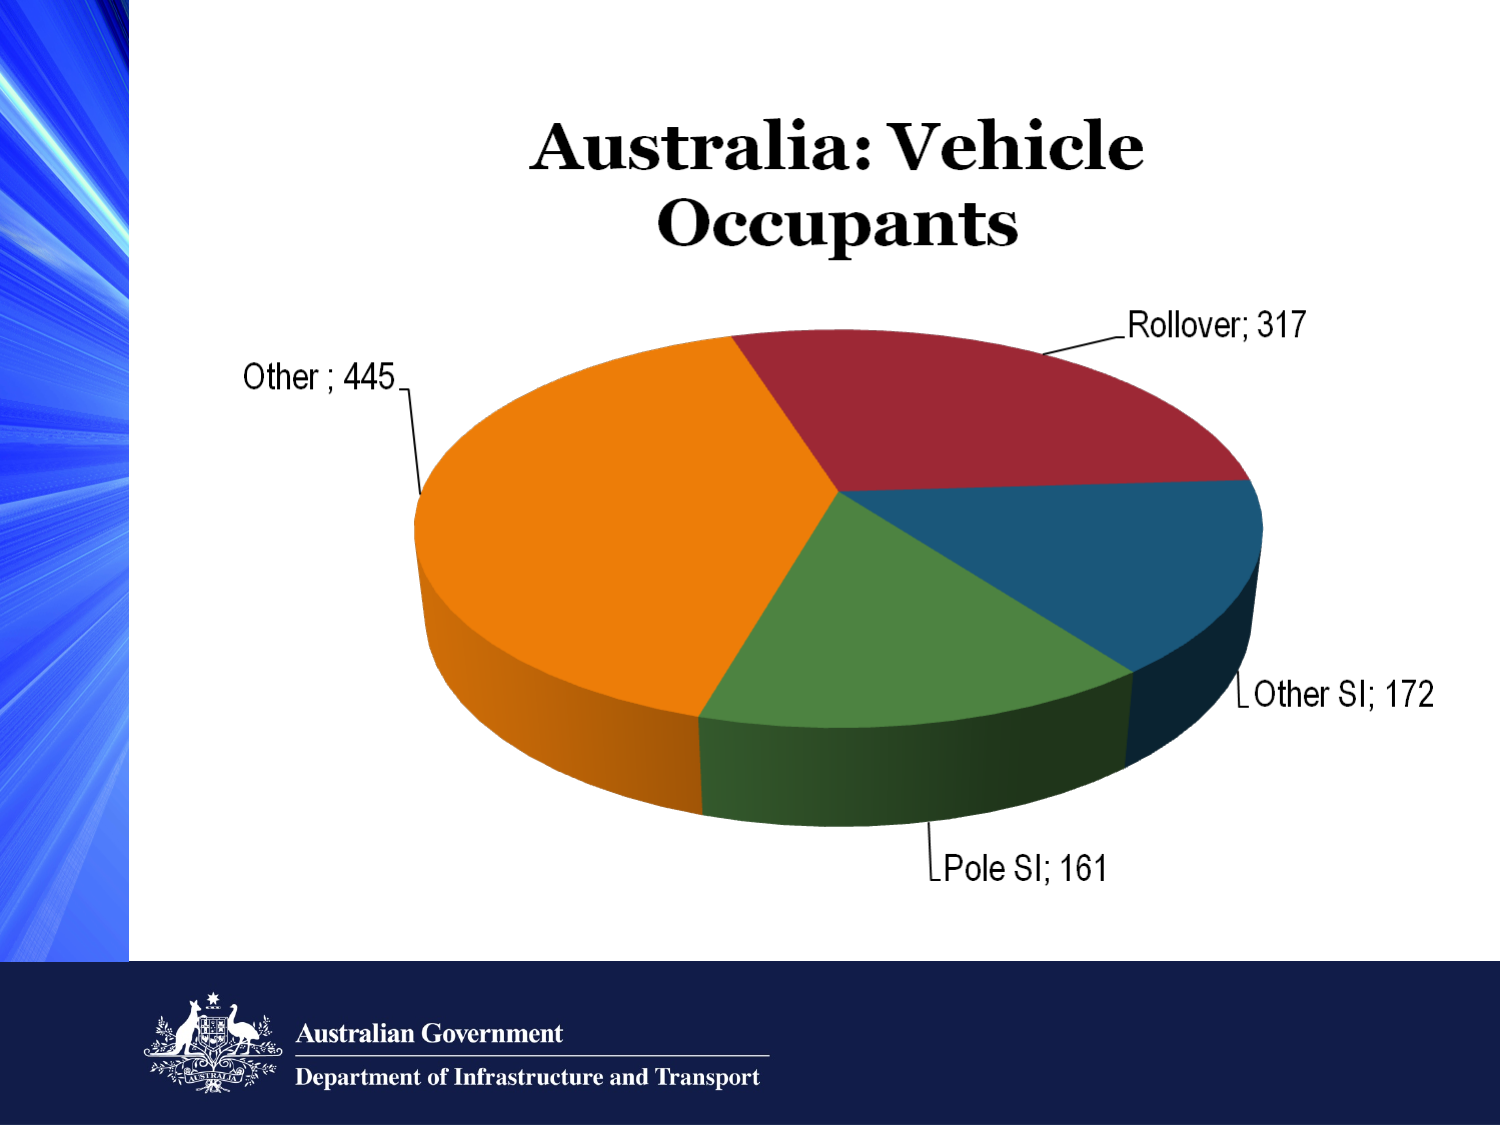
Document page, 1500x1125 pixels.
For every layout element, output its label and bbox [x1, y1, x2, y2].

picture [0, 0, 1500, 1125]
text_box [234, 93, 1442, 897]
